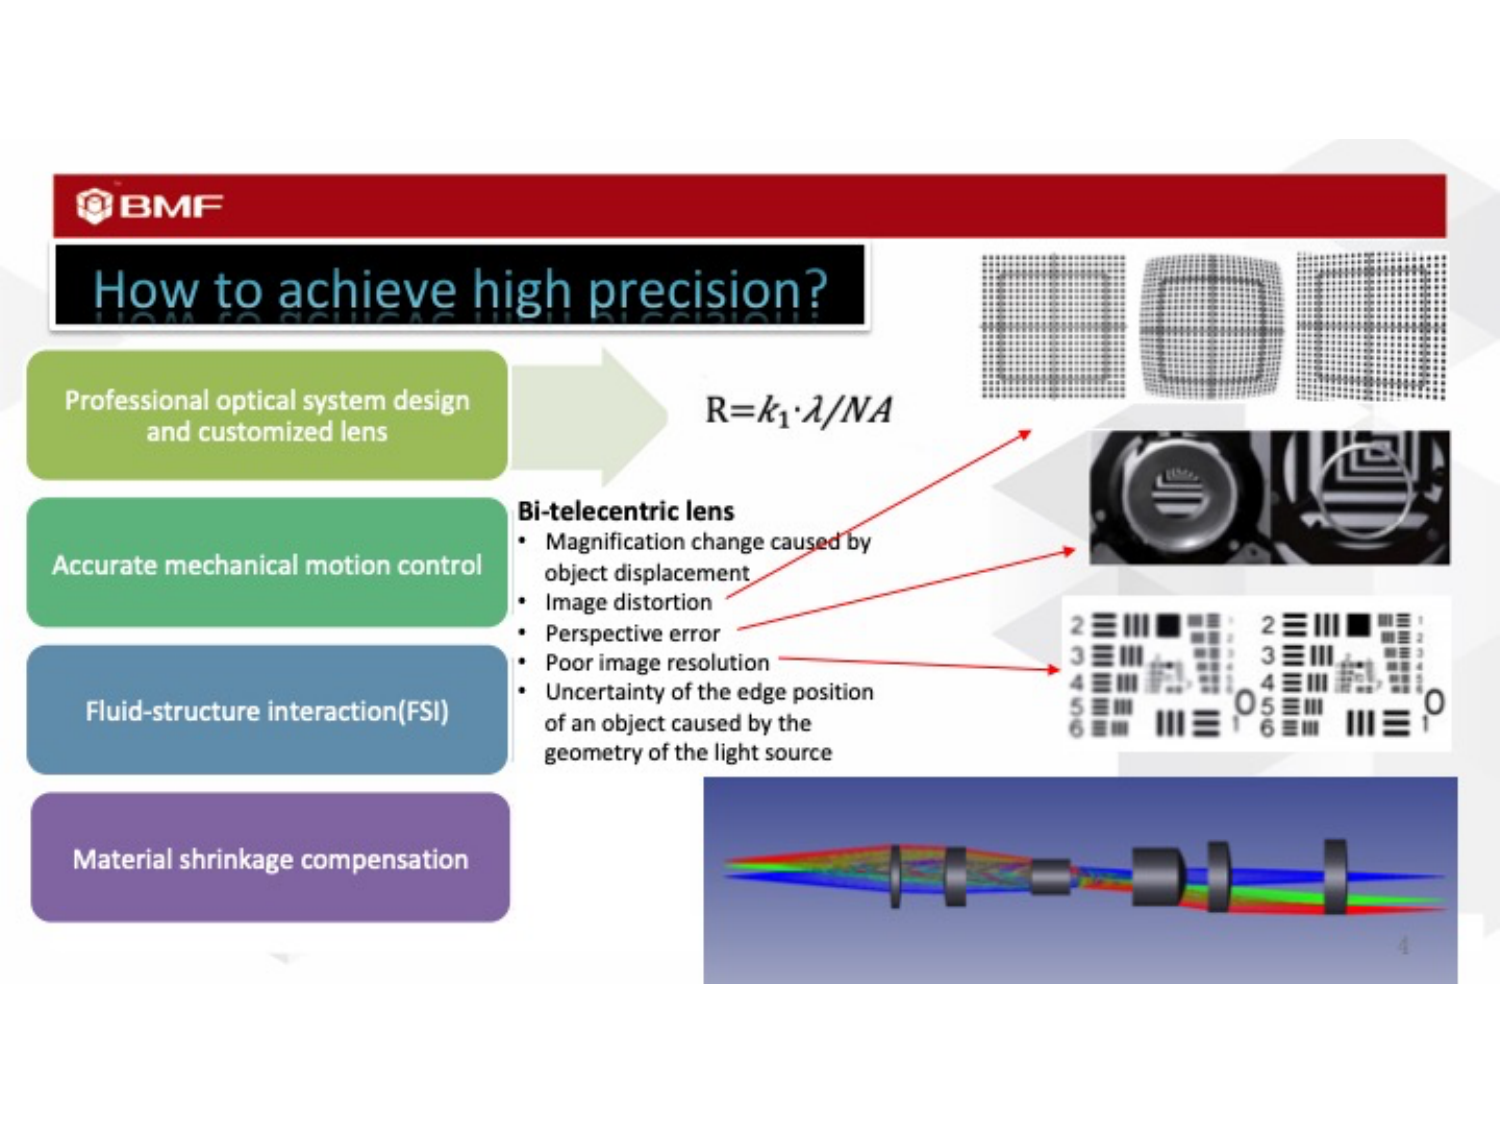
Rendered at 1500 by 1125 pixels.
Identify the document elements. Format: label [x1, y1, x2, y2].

picture [0, 139, 1500, 984]
